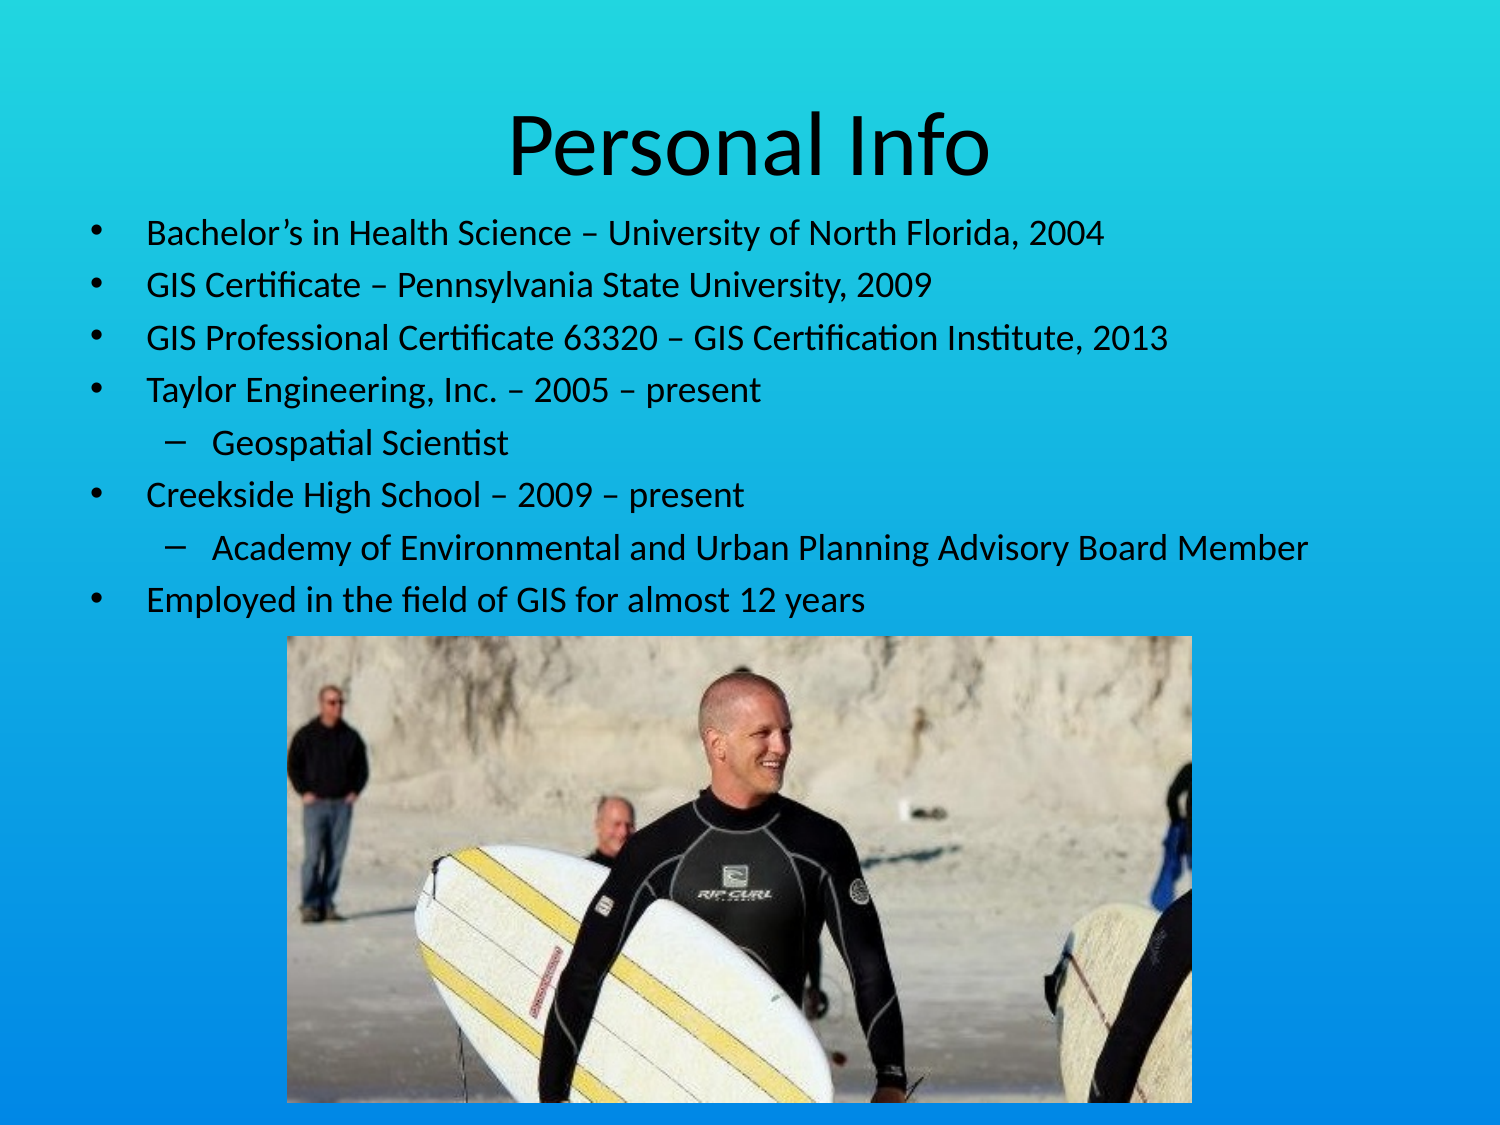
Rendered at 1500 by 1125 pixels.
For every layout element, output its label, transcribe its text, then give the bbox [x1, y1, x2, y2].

title Personal Info [75, 45, 1425, 200]
picture [287, 637, 1192, 1103]
list Bachelor’s in Health Science – University of North Florida, 2004 GIS Certificate – Pennsylvania State University, 2009 GIS Professional Certificate 63320 – GIS Certification Institute, 2013 Taylor Engineering, Inc. – 2005 – present Geospatial Scientist Creekside High School – 2009 – present Academy of Environmental and Urban Planning Advisory Board Member Employed in the field of GIS for almost 12 years [75, 200, 1425, 1005]
